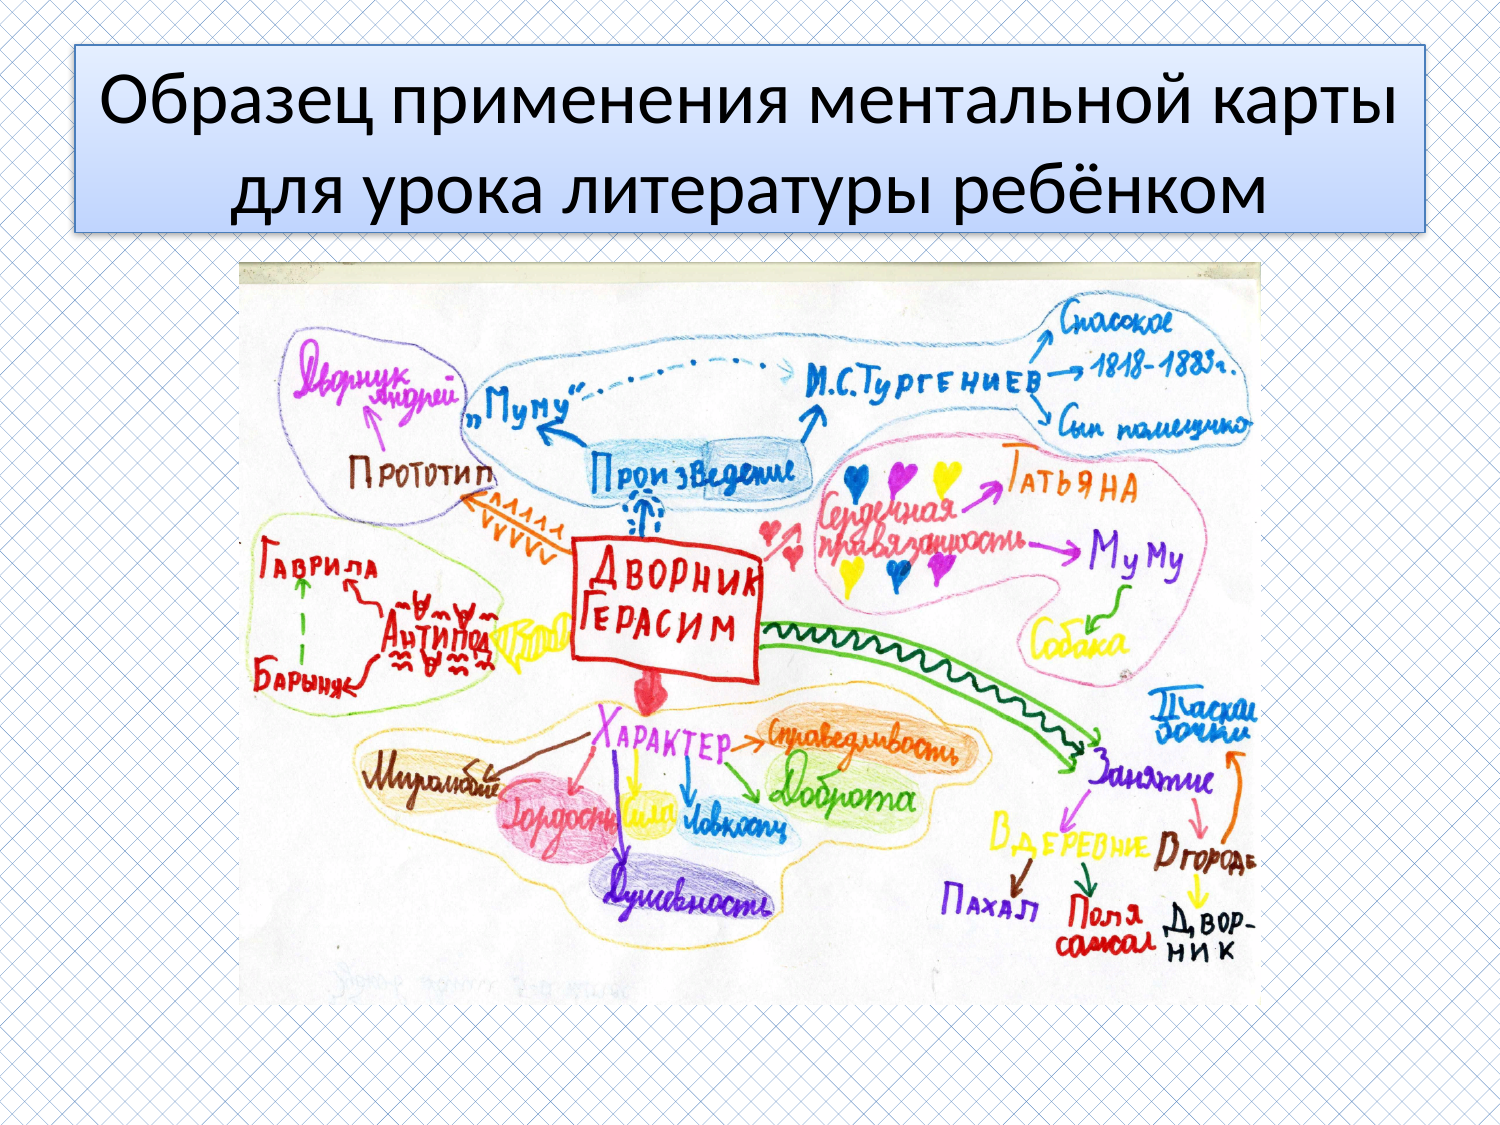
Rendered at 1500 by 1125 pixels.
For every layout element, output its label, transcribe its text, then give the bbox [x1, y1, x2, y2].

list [238, 262, 1261, 1006]
title Образец применения ментальной карты для урока литературы ребёнком [74, 44, 1426, 233]
